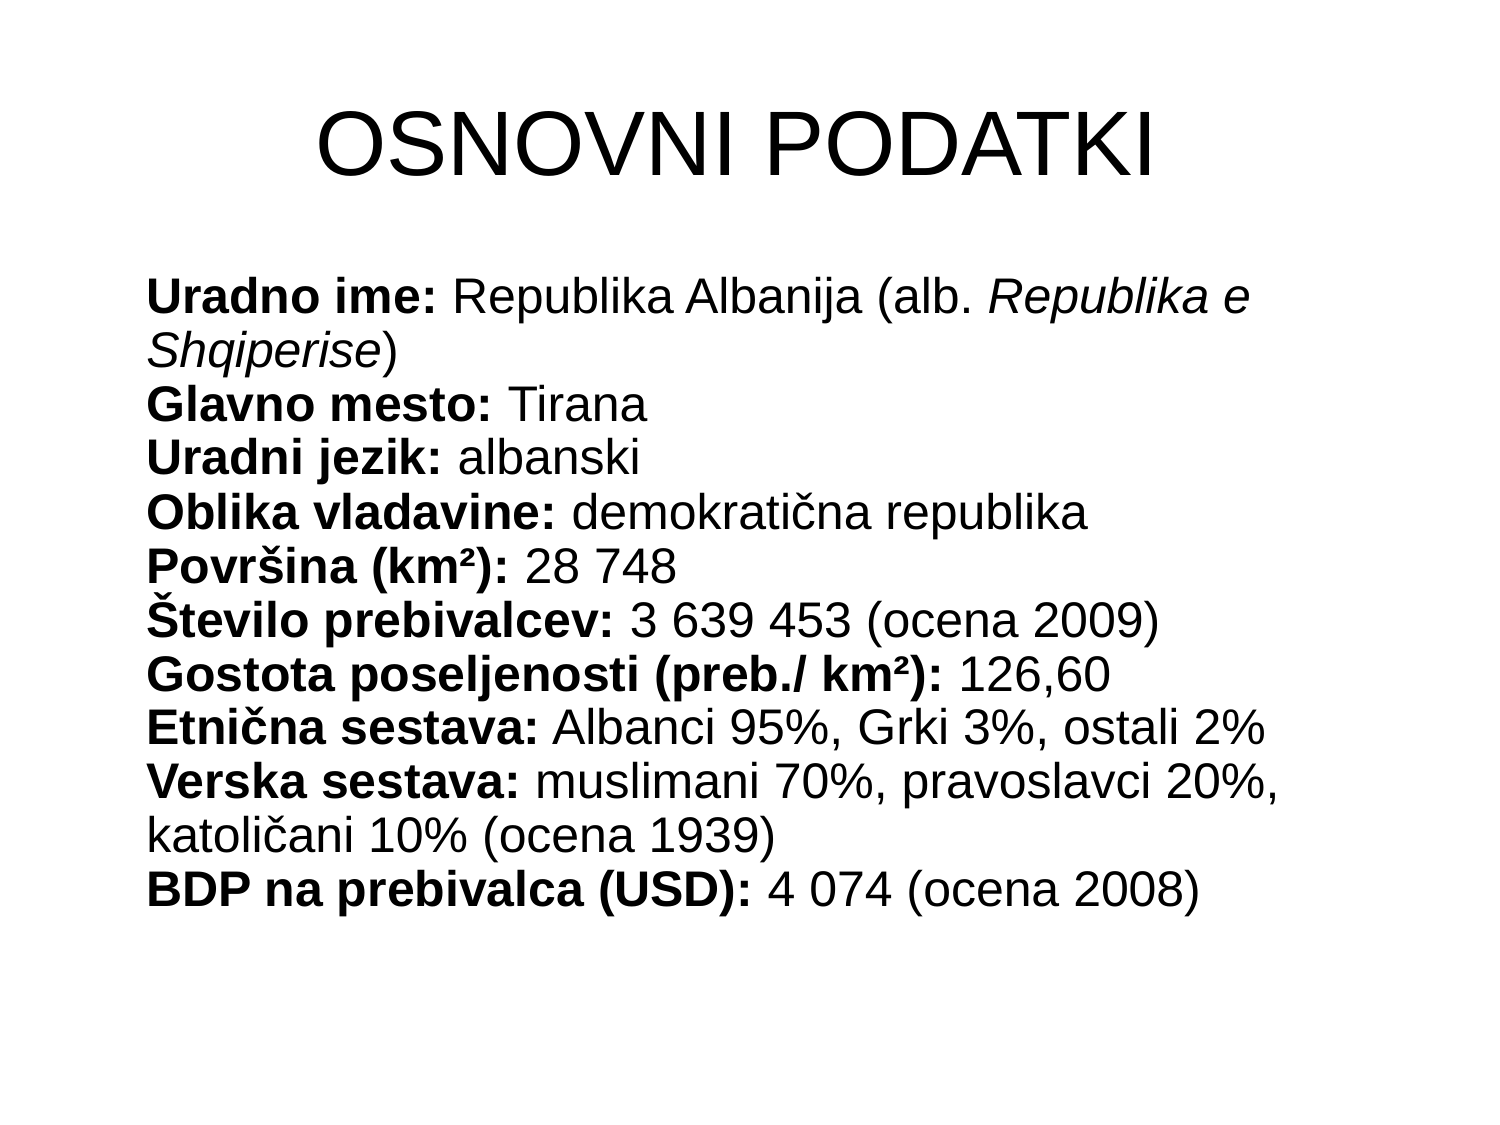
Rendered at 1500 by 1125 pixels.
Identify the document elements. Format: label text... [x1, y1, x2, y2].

list Uradno ime: Republika Albanija (alb. Republika e Shqiperise) Glavno mesto: Tirana Uradni jezik: albanski Oblika vladavine: demokratična republika Površina (km²): 28 748 Število prebivalcev: 3 639 453 (ocena 2009) Gostota poseljenosti (preb./ km²): 126,60 Etnična sestava: Albanci 95%, Grki 3%, ostali 2% Verska sestava: muslimani 70%, pravoslavci 20%, katoličani 10% (ocena 1939) BDP na prebivalca (USD): 4 074 (ocena 2008) [75, 262, 1425, 1005]
title OSNOVNI PODATKI [75, 45, 1425, 233]
